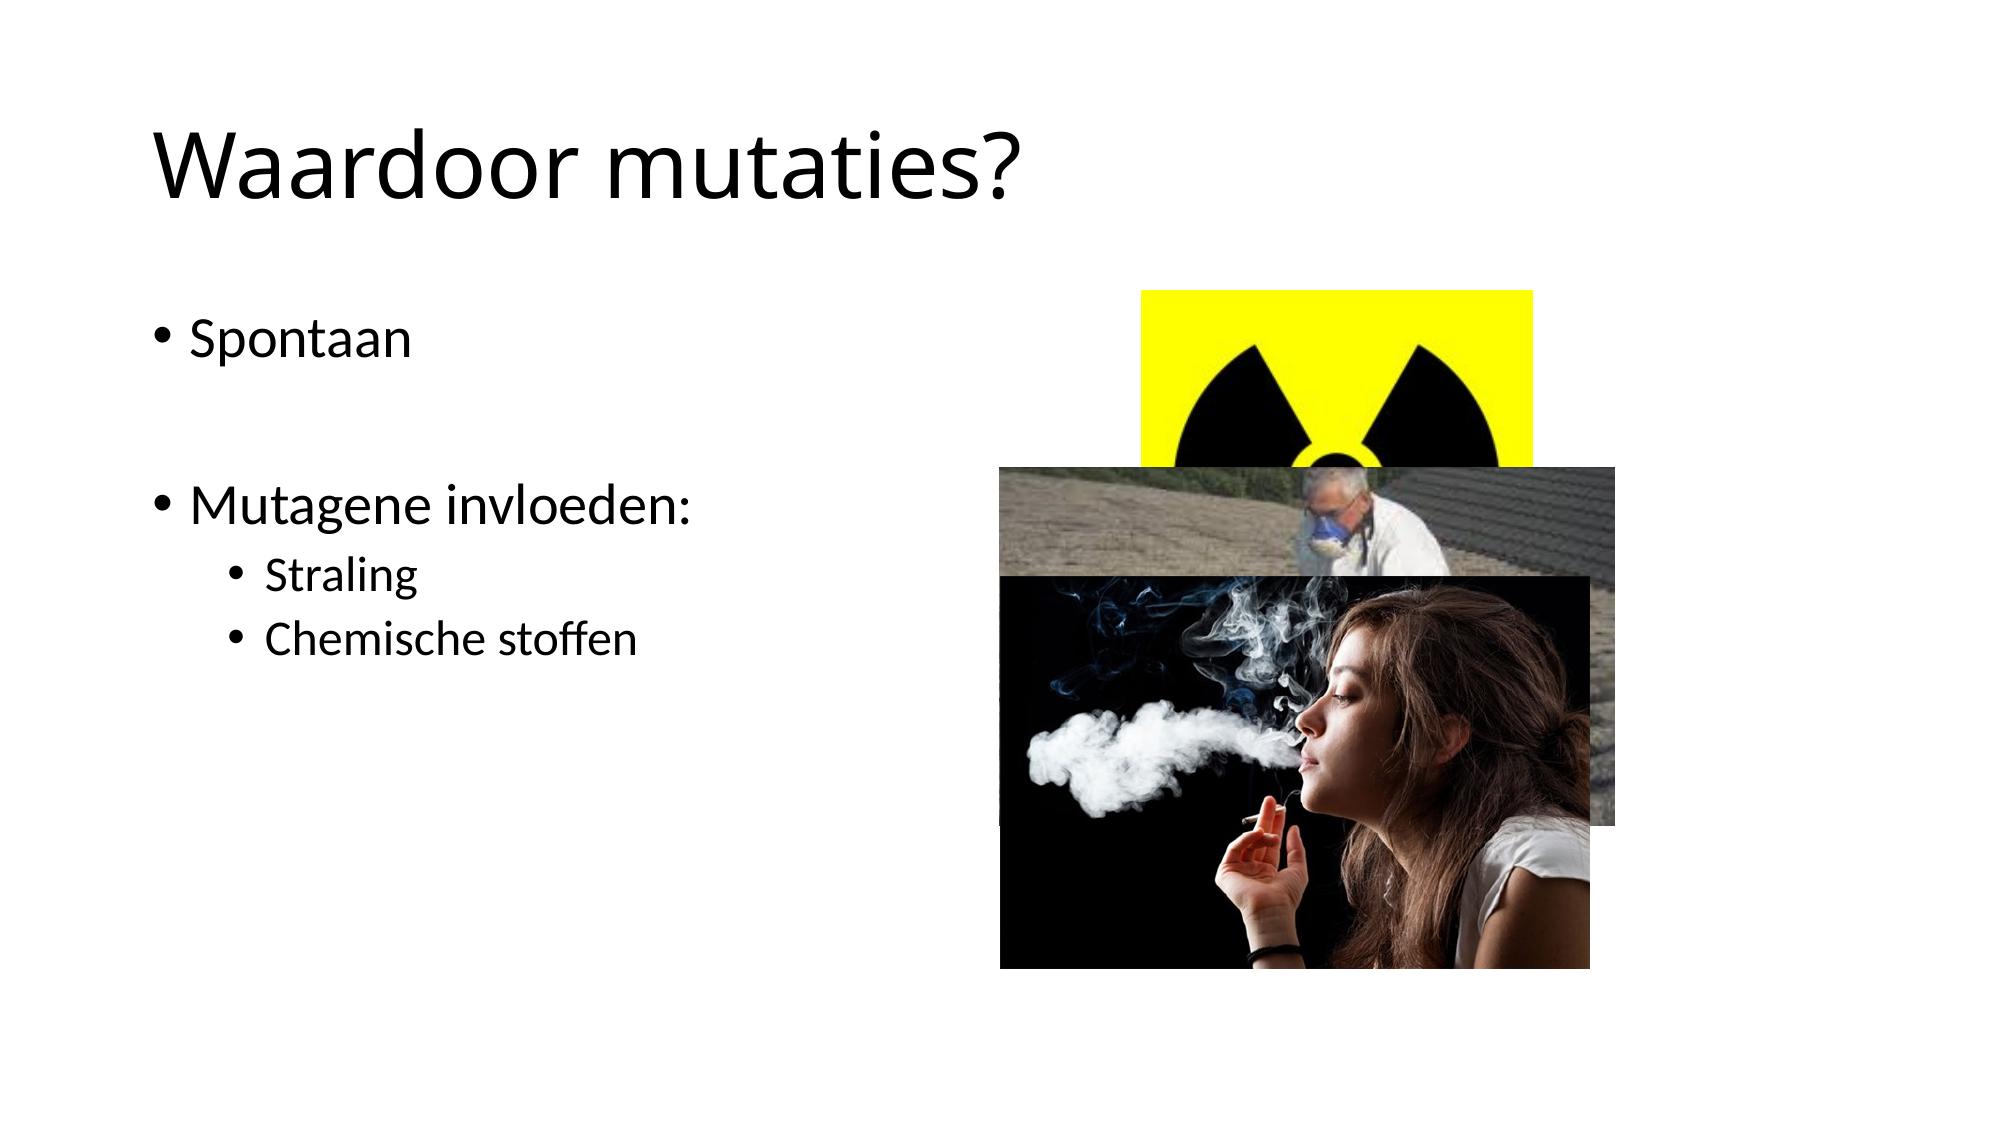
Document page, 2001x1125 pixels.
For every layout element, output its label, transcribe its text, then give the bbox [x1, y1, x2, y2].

title Waardoor mutaties? [137, 59, 1863, 278]
list Spontaan Mutagene invloeden: Straling Chemische stoffen [137, 299, 1863, 1014]
picture [999, 290, 1615, 970]
